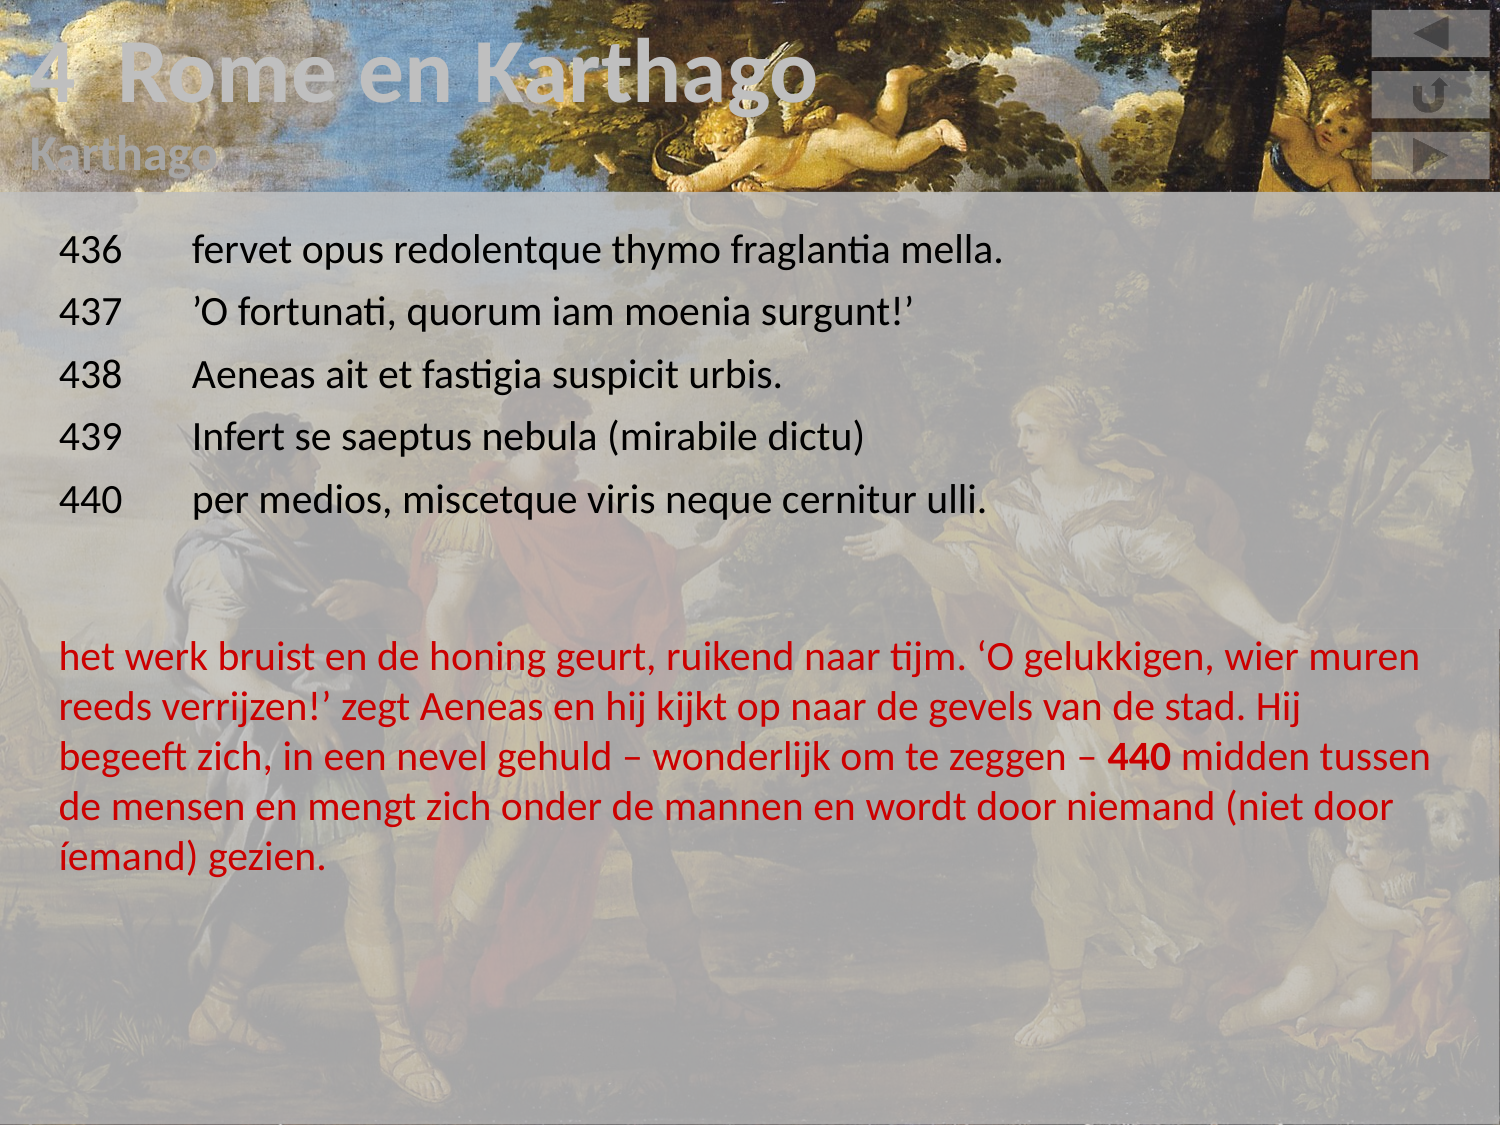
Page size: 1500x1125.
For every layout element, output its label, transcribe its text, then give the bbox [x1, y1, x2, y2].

text_box [1371, 9, 1490, 58]
text_box 4 Rome en Karthago Karthago [0, 0, 1500, 191]
text_box 436 fervet opus redolentque thymo fraglantia mella. 437 ’O fortunati, quorum iam moenia surgunt!’ 438 Aeneas ait et fastigia suspicit urbis. 439 Infert se saeptus nebula (mirabile dictu) 440 per medios, miscetque viris neque cernitur ulli. [0, 191, 1500, 628]
text_box [1371, 71, 1490, 119]
text_box [1371, 131, 1490, 180]
text_box het werk bruist en de honing geurt, ruikend naar tijm. ‘O gelukkigen, wier muren reeds verrijzen!’ zegt Aeneas en hij kijkt op naar de gevels van de stad. Hij begeeft zich, in een nevel gehuld – wonderlijk om te zeggen – 440 midden tussen de mensen en mengt zich onder de mannen en wordt door niemand (niet door íemand) gezien. [0, 628, 1500, 1125]
text_box [562, 103, 588, 125]
